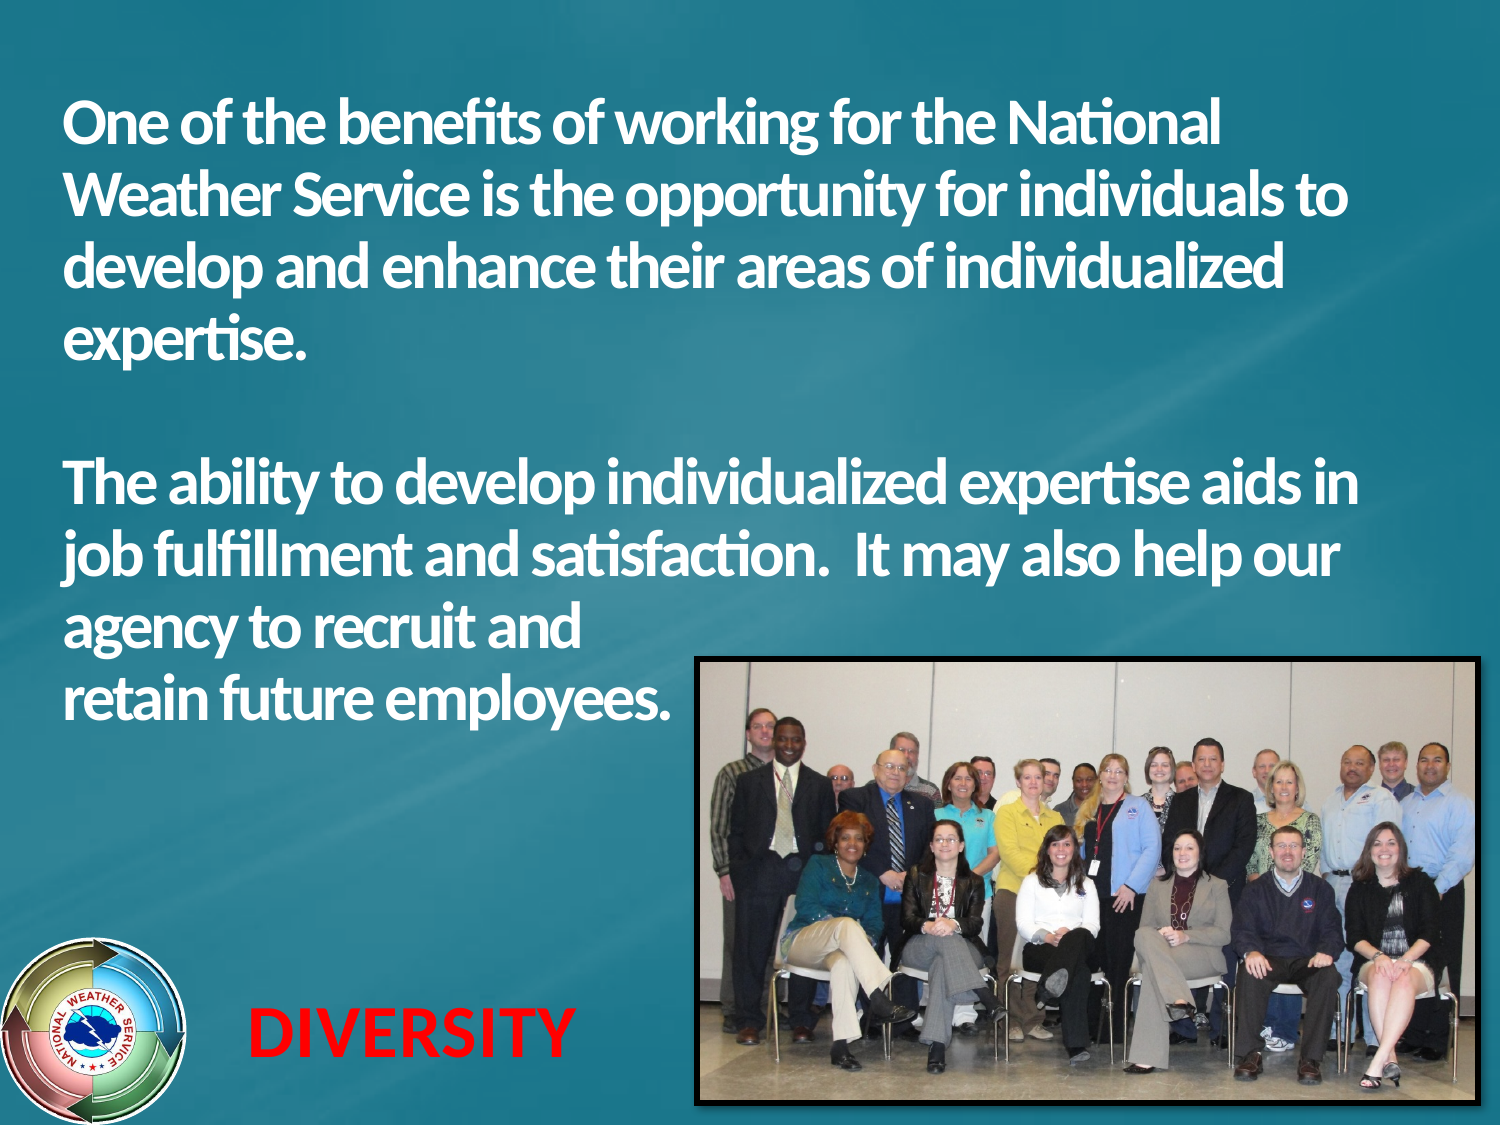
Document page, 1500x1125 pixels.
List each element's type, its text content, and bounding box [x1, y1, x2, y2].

picture [699, 662, 1476, 1101]
title One of the benefits of working for the National Weather Service is the opportunity for individuals to develop and enhance their areas of individualized expertise. The ability to develop individualized expertise aids in job fulfillment and satisfaction. It may also help our agency to recruit and retain future employees. [62, 87, 1388, 742]
picture [0, 937, 187, 1125]
